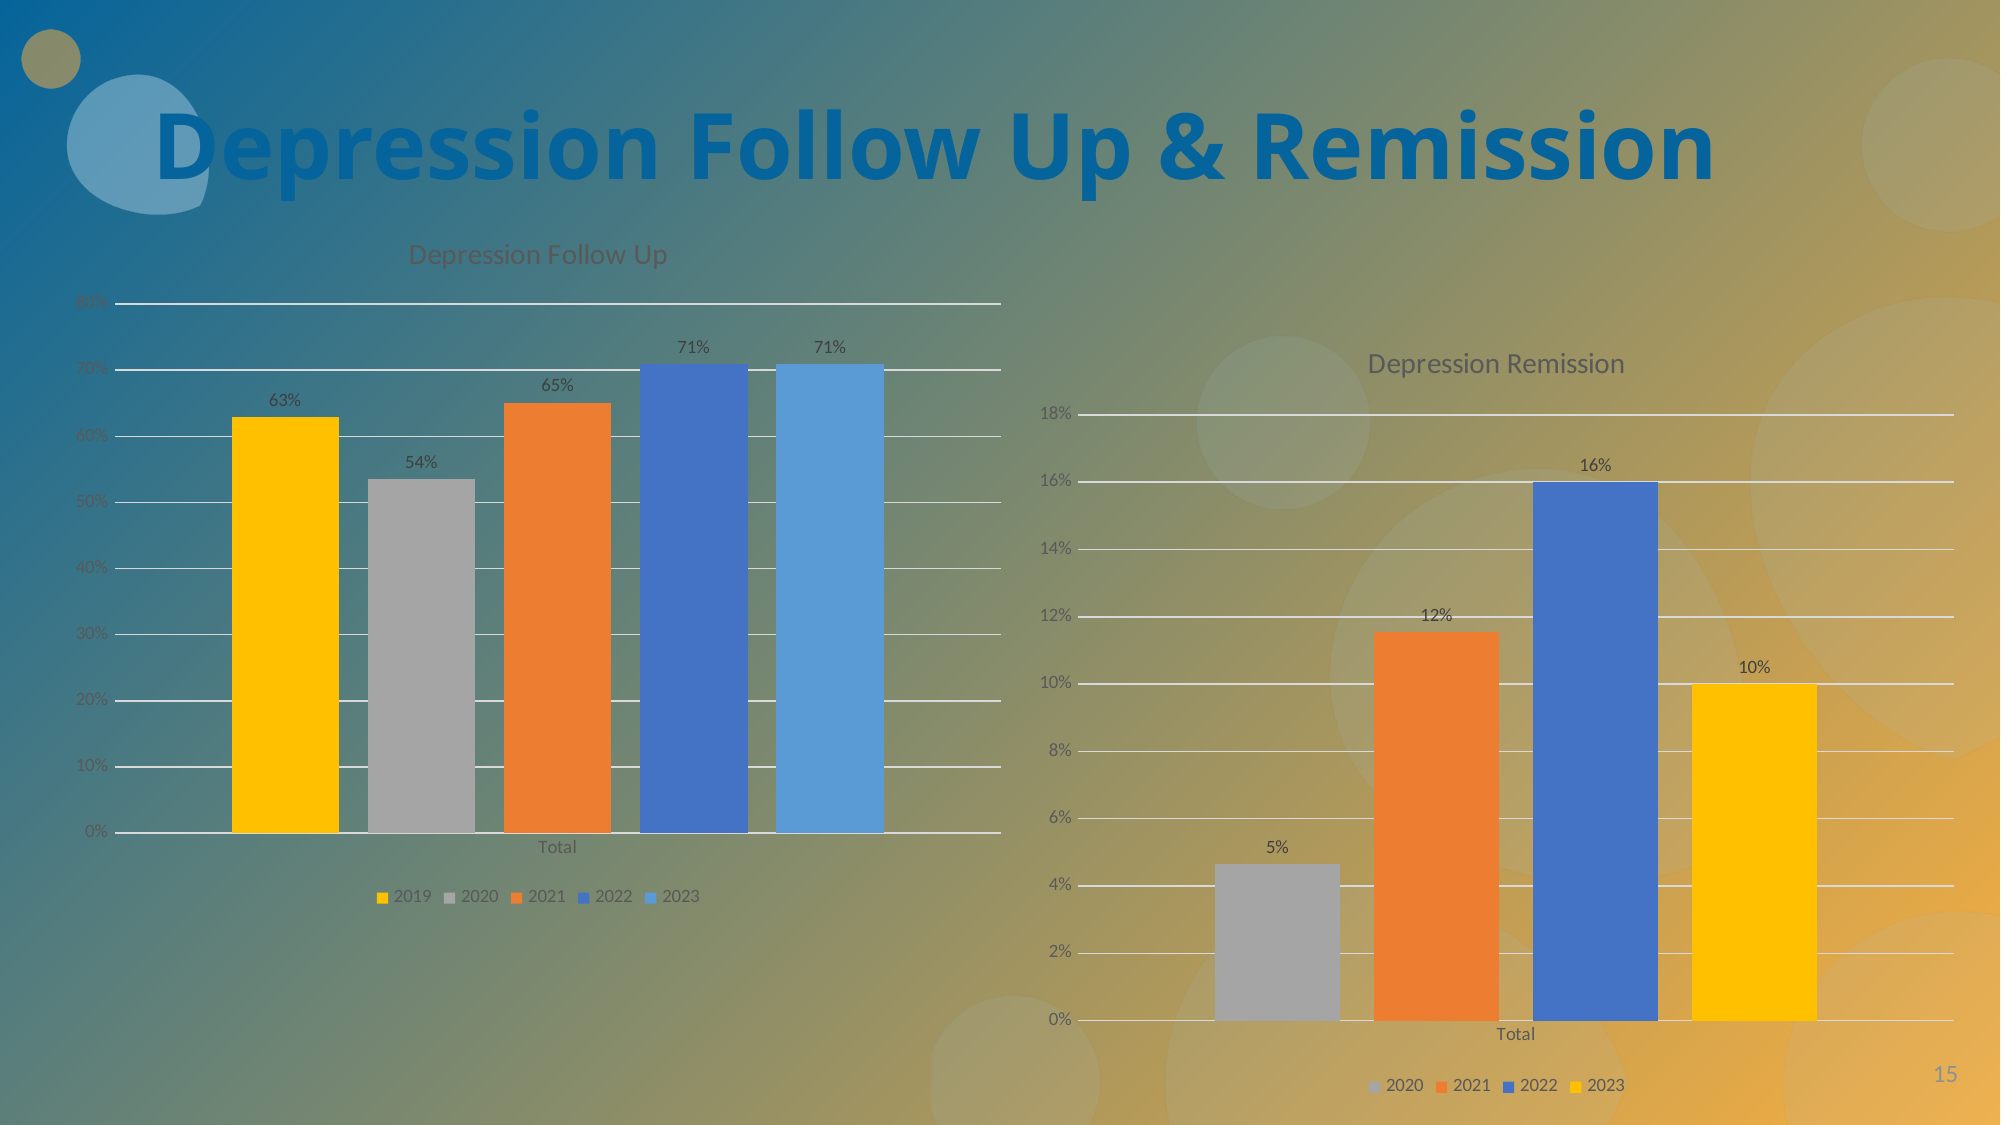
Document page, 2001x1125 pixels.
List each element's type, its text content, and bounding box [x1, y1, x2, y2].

chart [56, 211, 1974, 1103]
title Depression Follow Up & Remission [137, 59, 1863, 240]
picture [21, 29, 209, 215]
